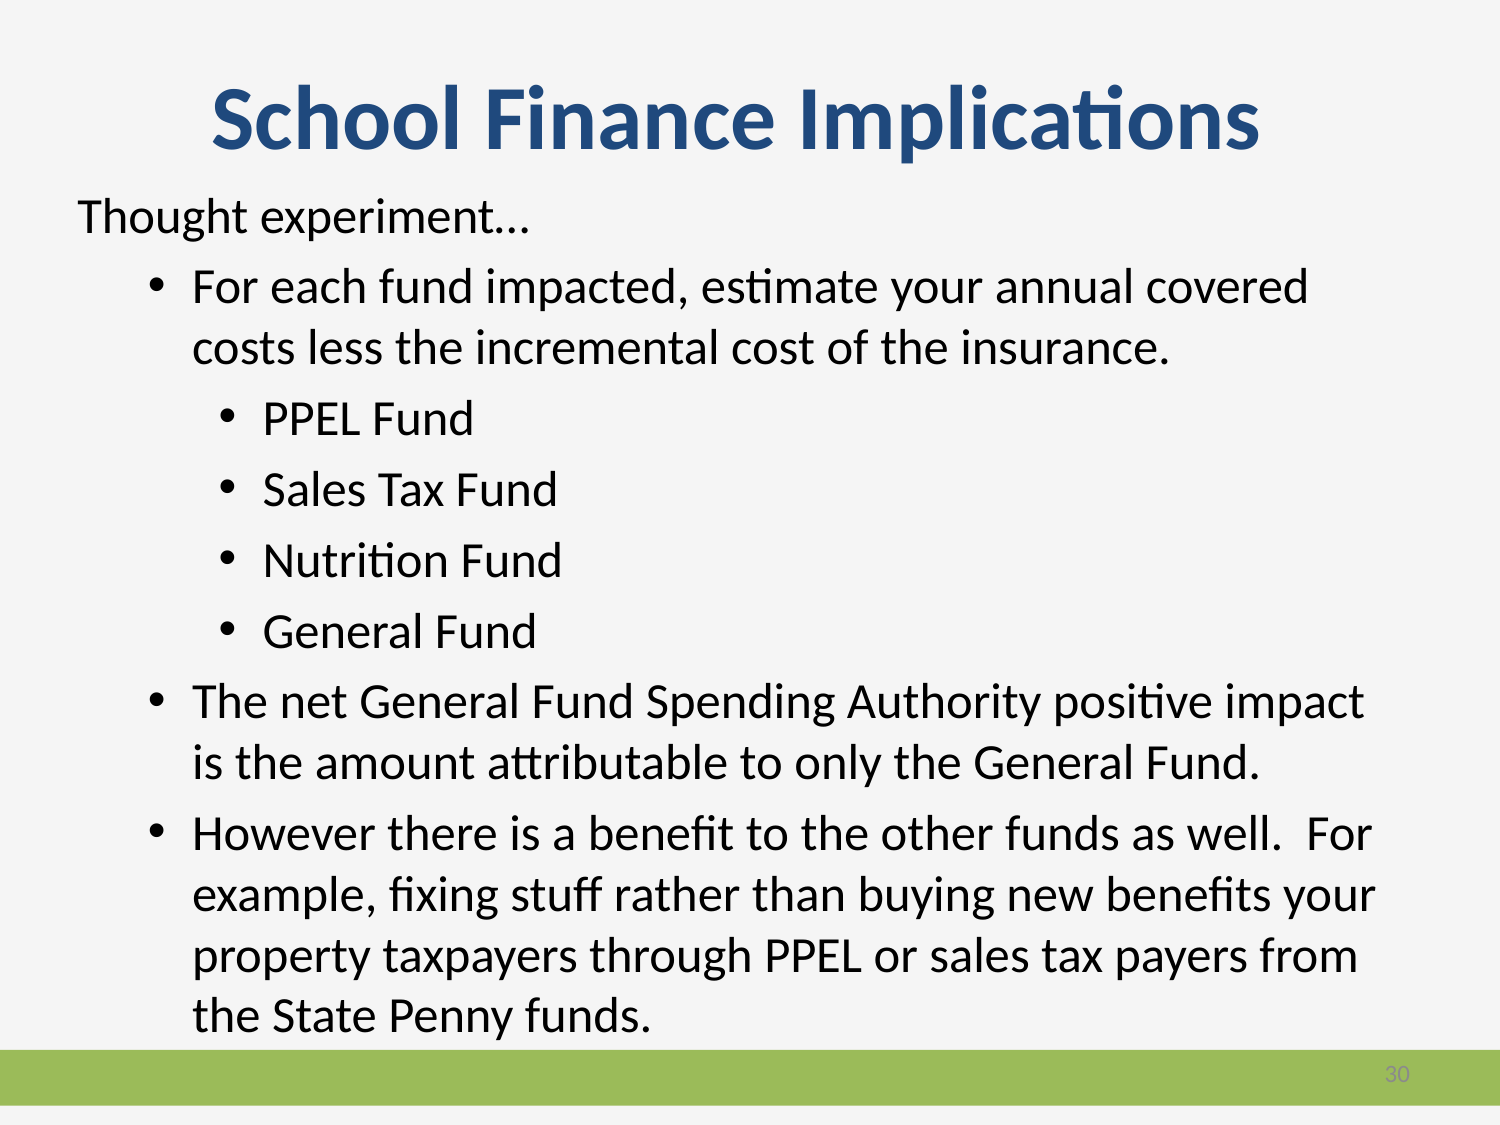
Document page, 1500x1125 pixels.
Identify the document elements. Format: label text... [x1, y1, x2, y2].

title School Finance Implications [62, 19, 1413, 174]
slide_number 30 [1074, 1042, 1425, 1103]
list Thought experiment… For each fund impacted, estimate your annual covered costs less the incremental cost of the insurance. PPEL Fund Sales Tax Fund Nutrition Fund General Fund The net General Fund Spending Authority positive impact is the amount attributable to only the General Fund. However there is a benefit to the other funds as well. For example, fixing stuff rather than buying new benefits your property taxpayers through PPEL or sales tax payers from the State Penny funds. [62, 174, 1413, 1063]
